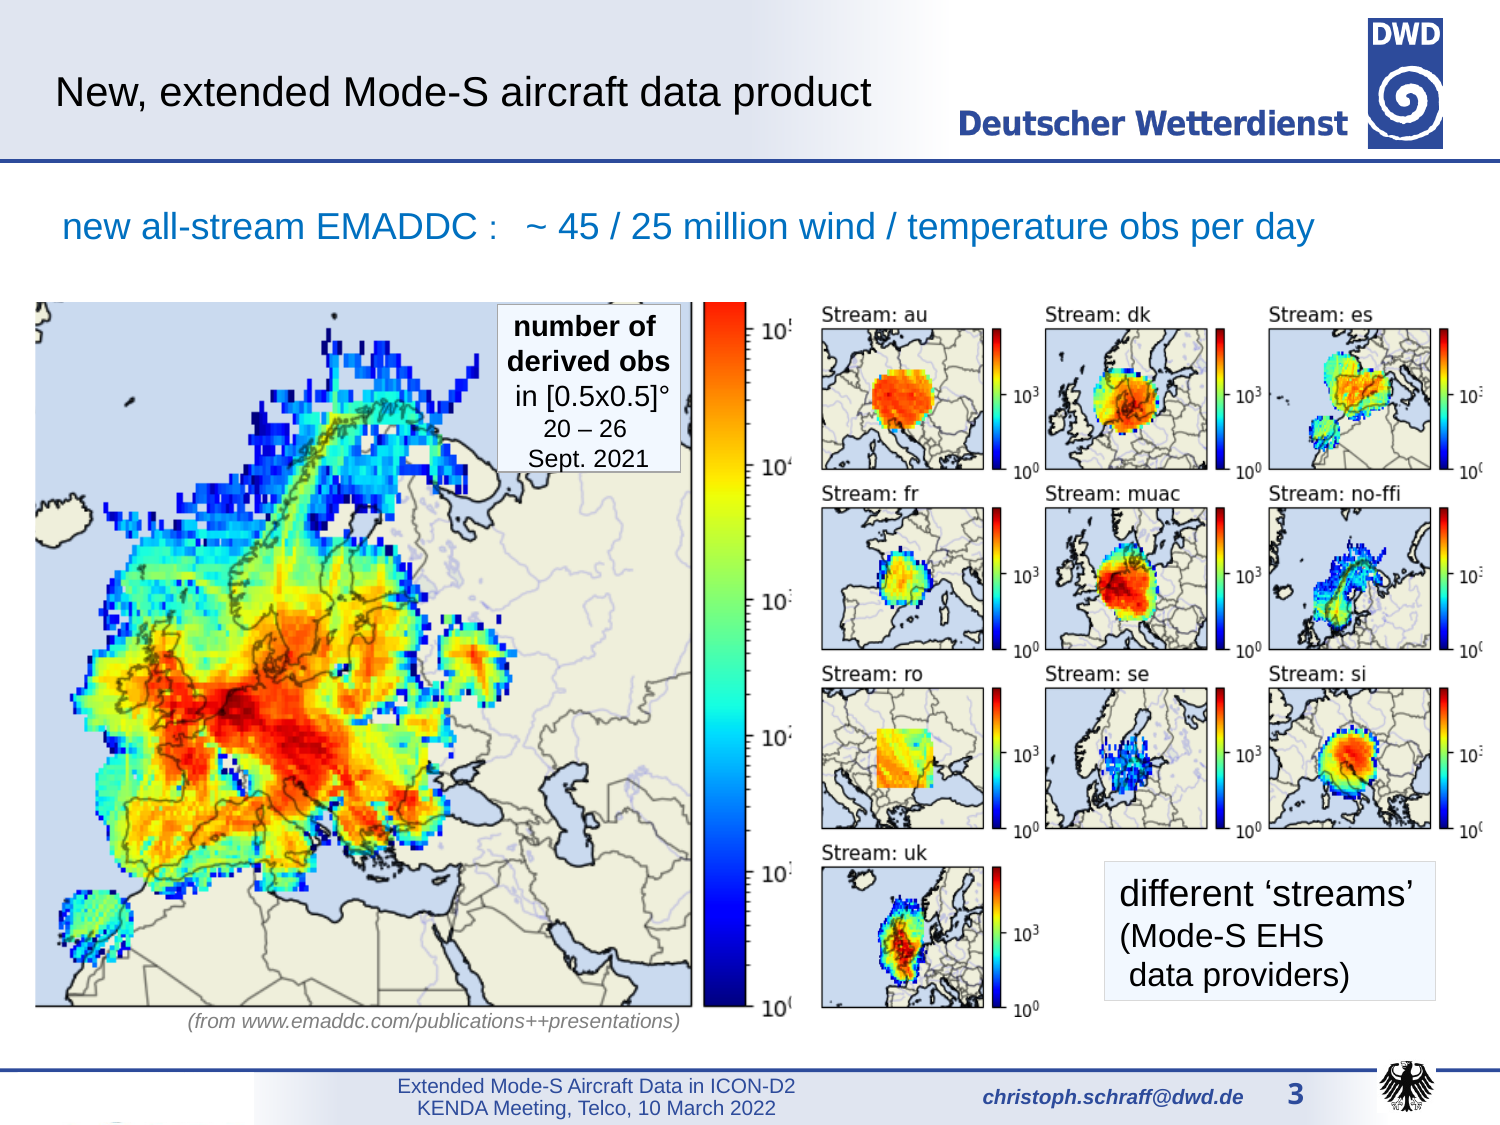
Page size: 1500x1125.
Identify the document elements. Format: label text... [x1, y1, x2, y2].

text_box new all-stream EMADDC : ~ 45 / 25 million wind / temperature obs per day [47, 194, 1471, 255]
slide_number 3 [1239, 1070, 1353, 1120]
text_box New, extended Mode-S aircraft data product [41, 30, 904, 149]
picture [1377, 1059, 1436, 1113]
picture [817, 302, 1483, 1017]
picture [35, 302, 792, 1017]
picture [960, 18, 1443, 149]
text_box (from www.emaddc.com/publications++presentations) [171, 1025, 697, 1040]
